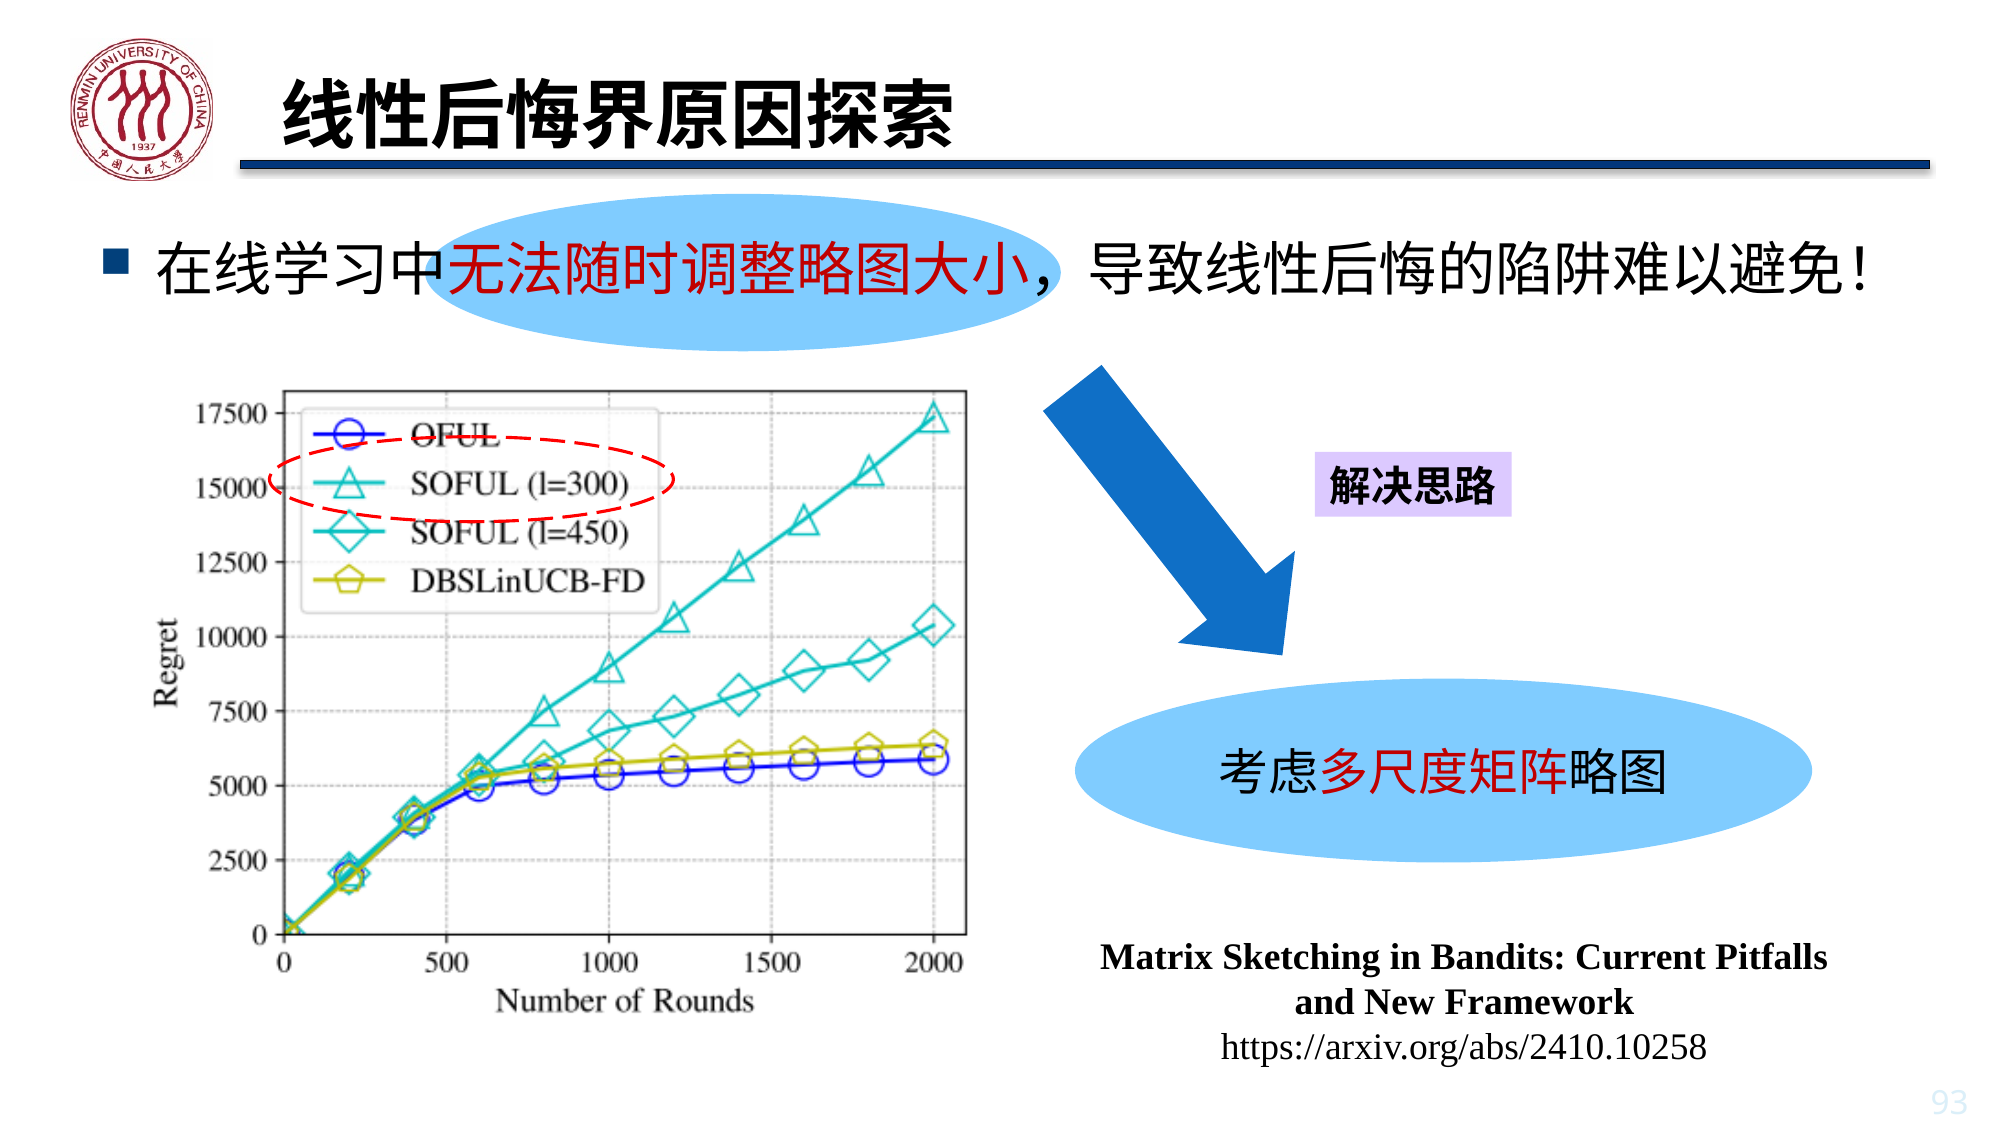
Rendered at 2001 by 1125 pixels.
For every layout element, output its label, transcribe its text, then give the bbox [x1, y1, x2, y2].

text_box 解决思路 [1314, 451, 1512, 517]
list 在线学习中无法随时调整略图大小，导致线性后悔的陷阱难以避免！ [84, 224, 1998, 1095]
picture [70, 38, 213, 181]
title 线性后悔界原因探索 [265, 18, 1985, 207]
text_box [485, 207, 1000, 224]
picture [136, 374, 982, 1036]
text_box Matrix Sketching in Bandits: Current Pitfalls and New Framework https://arxiv.org/abs/2410.10258 [1074, 924, 1854, 1075]
text_box [1040, 362, 1298, 658]
text_box 考虑多尺度矩阵略图 [1072, 676, 1815, 865]
